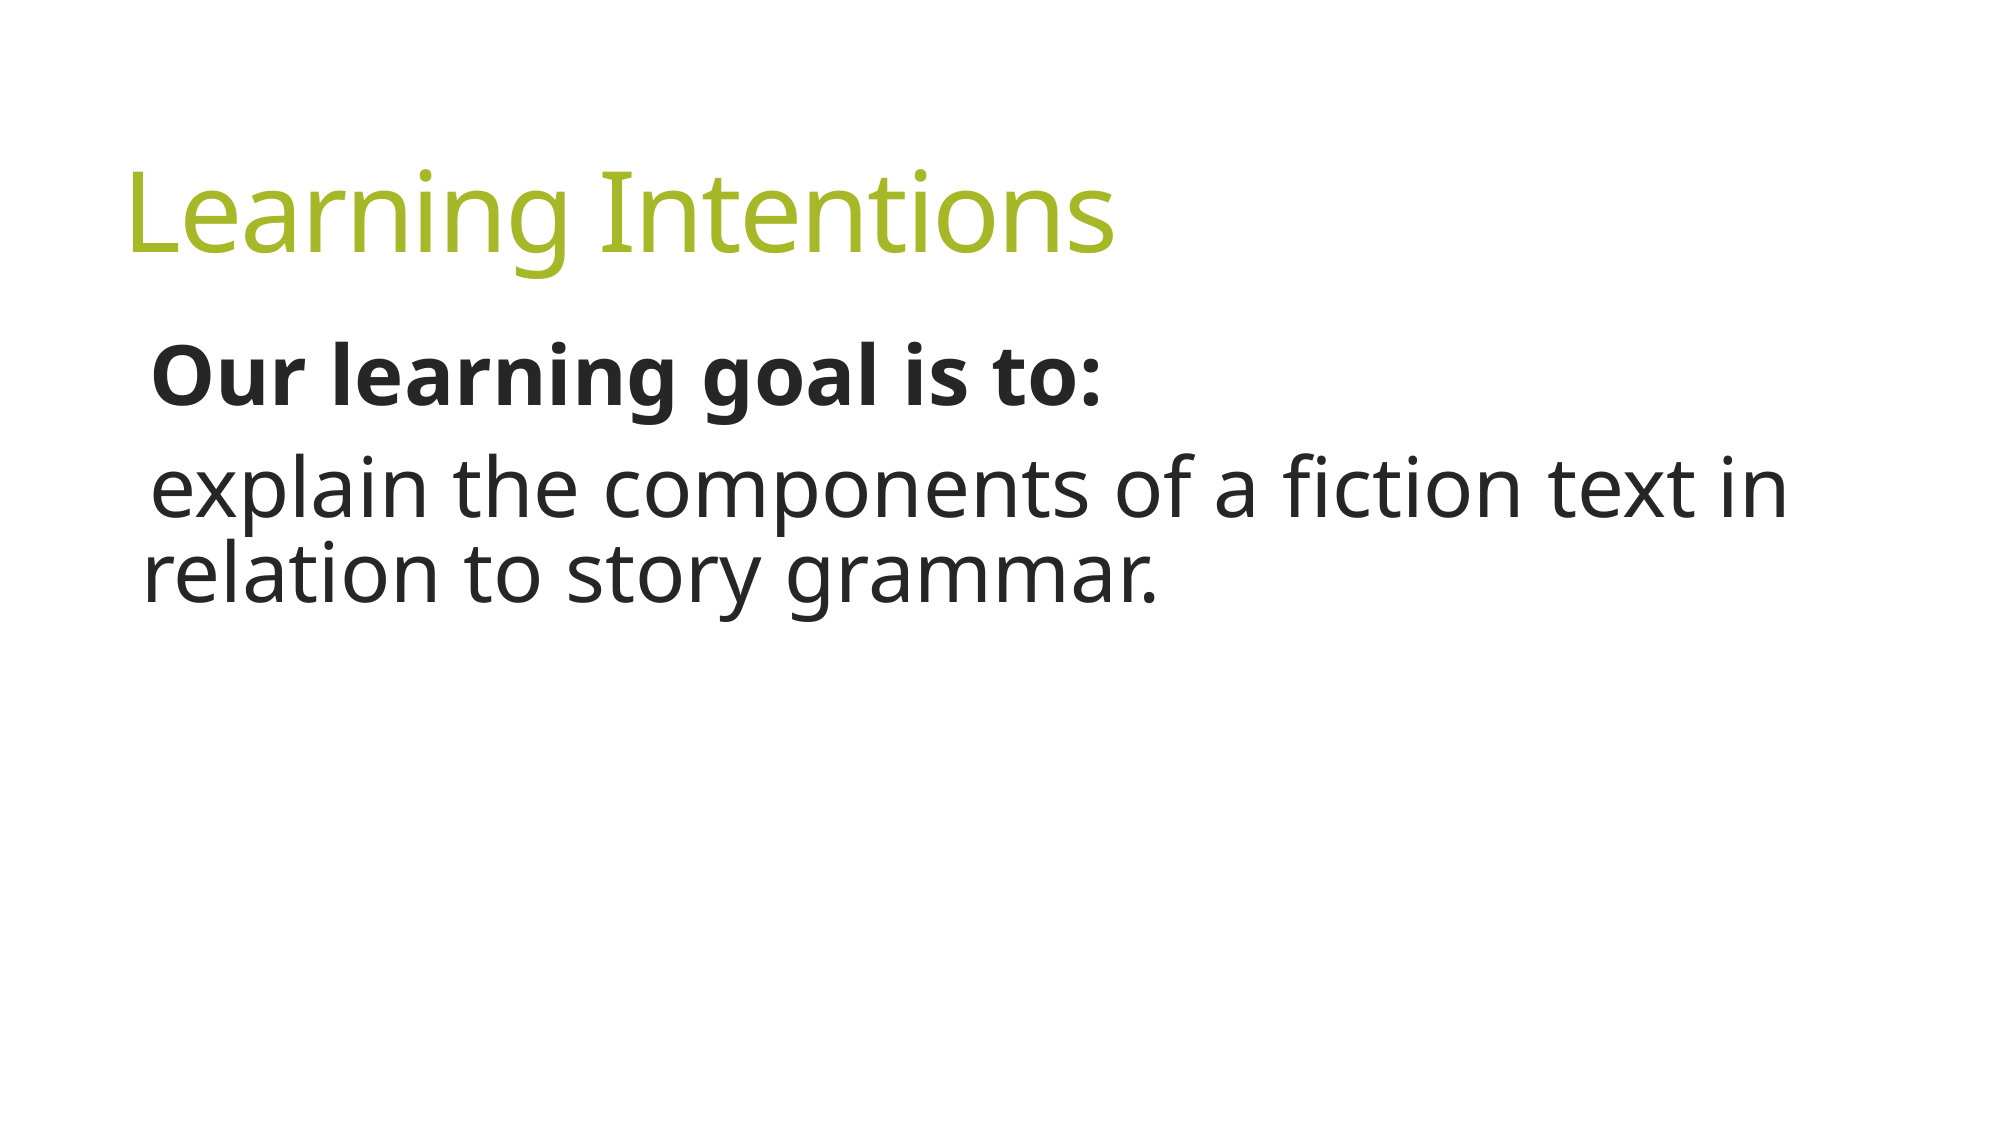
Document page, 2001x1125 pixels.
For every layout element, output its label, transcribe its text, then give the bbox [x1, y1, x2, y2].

title Learning Intentions [107, 81, 1875, 354]
list Our learning goal is to: explain the components of a fiction text in relation to story grammar. [111, 329, 1876, 948]
